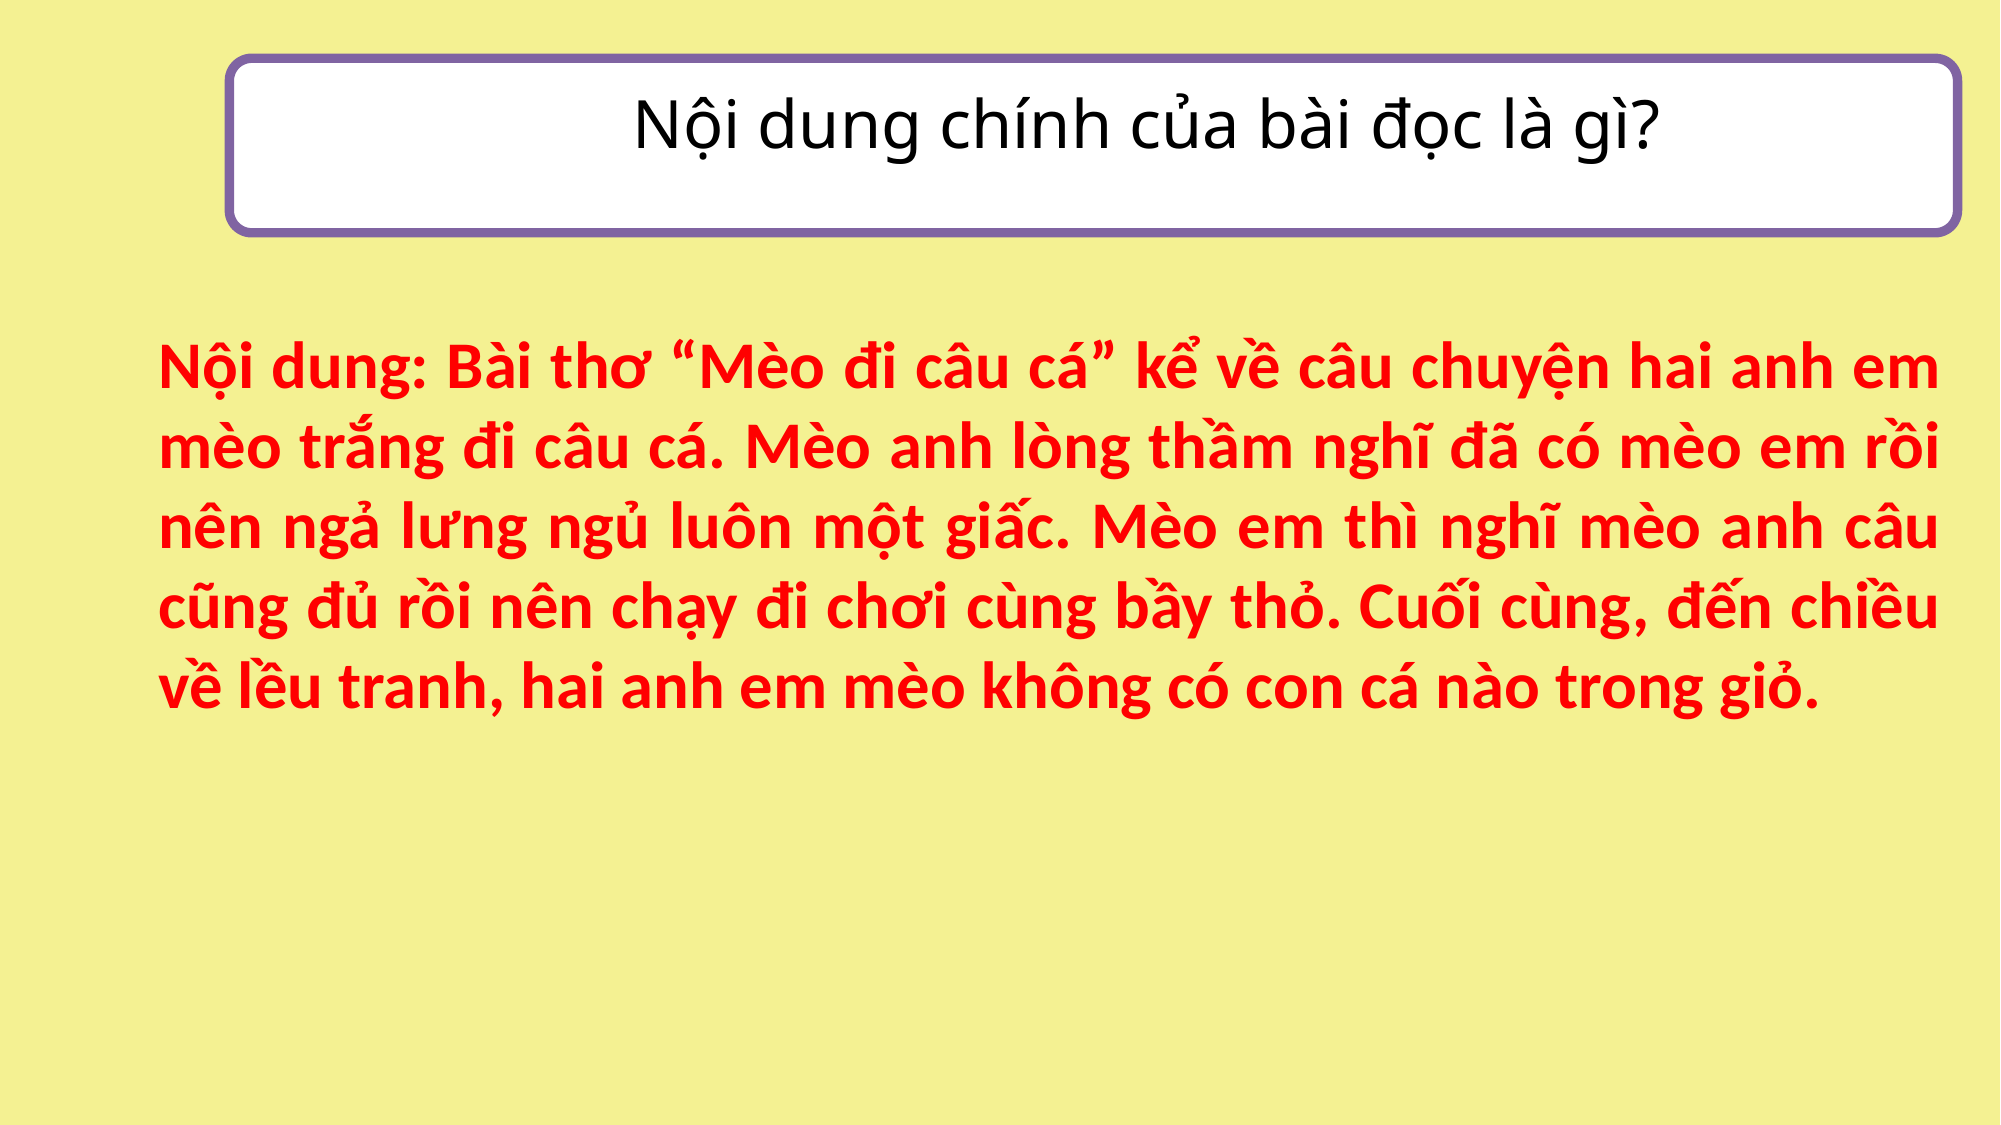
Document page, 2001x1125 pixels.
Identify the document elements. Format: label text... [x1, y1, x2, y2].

text_box Nội dung chính của bài đọc là gì? [336, 74, 1958, 170]
text_box [227, 56, 1960, 235]
text_box Nội dung: Bài thơ “Mèo đi câu cá” kể về câu chuyện hai anh em mèo trắng đi câu cá. Mèo anh lòng thầm nghĩ đã có mèo em rồi nên ngả lưng ngủ luôn một giấc. Mèo em thì nghĩ mèo anh câu cũng đủ rồi nên chạy đi chơi cùng bầy thỏ. Cuối cùng, đến chiều về lều tranh, hai anh em mèo không có con cá nào trong giỏ. [143, 314, 1958, 730]
